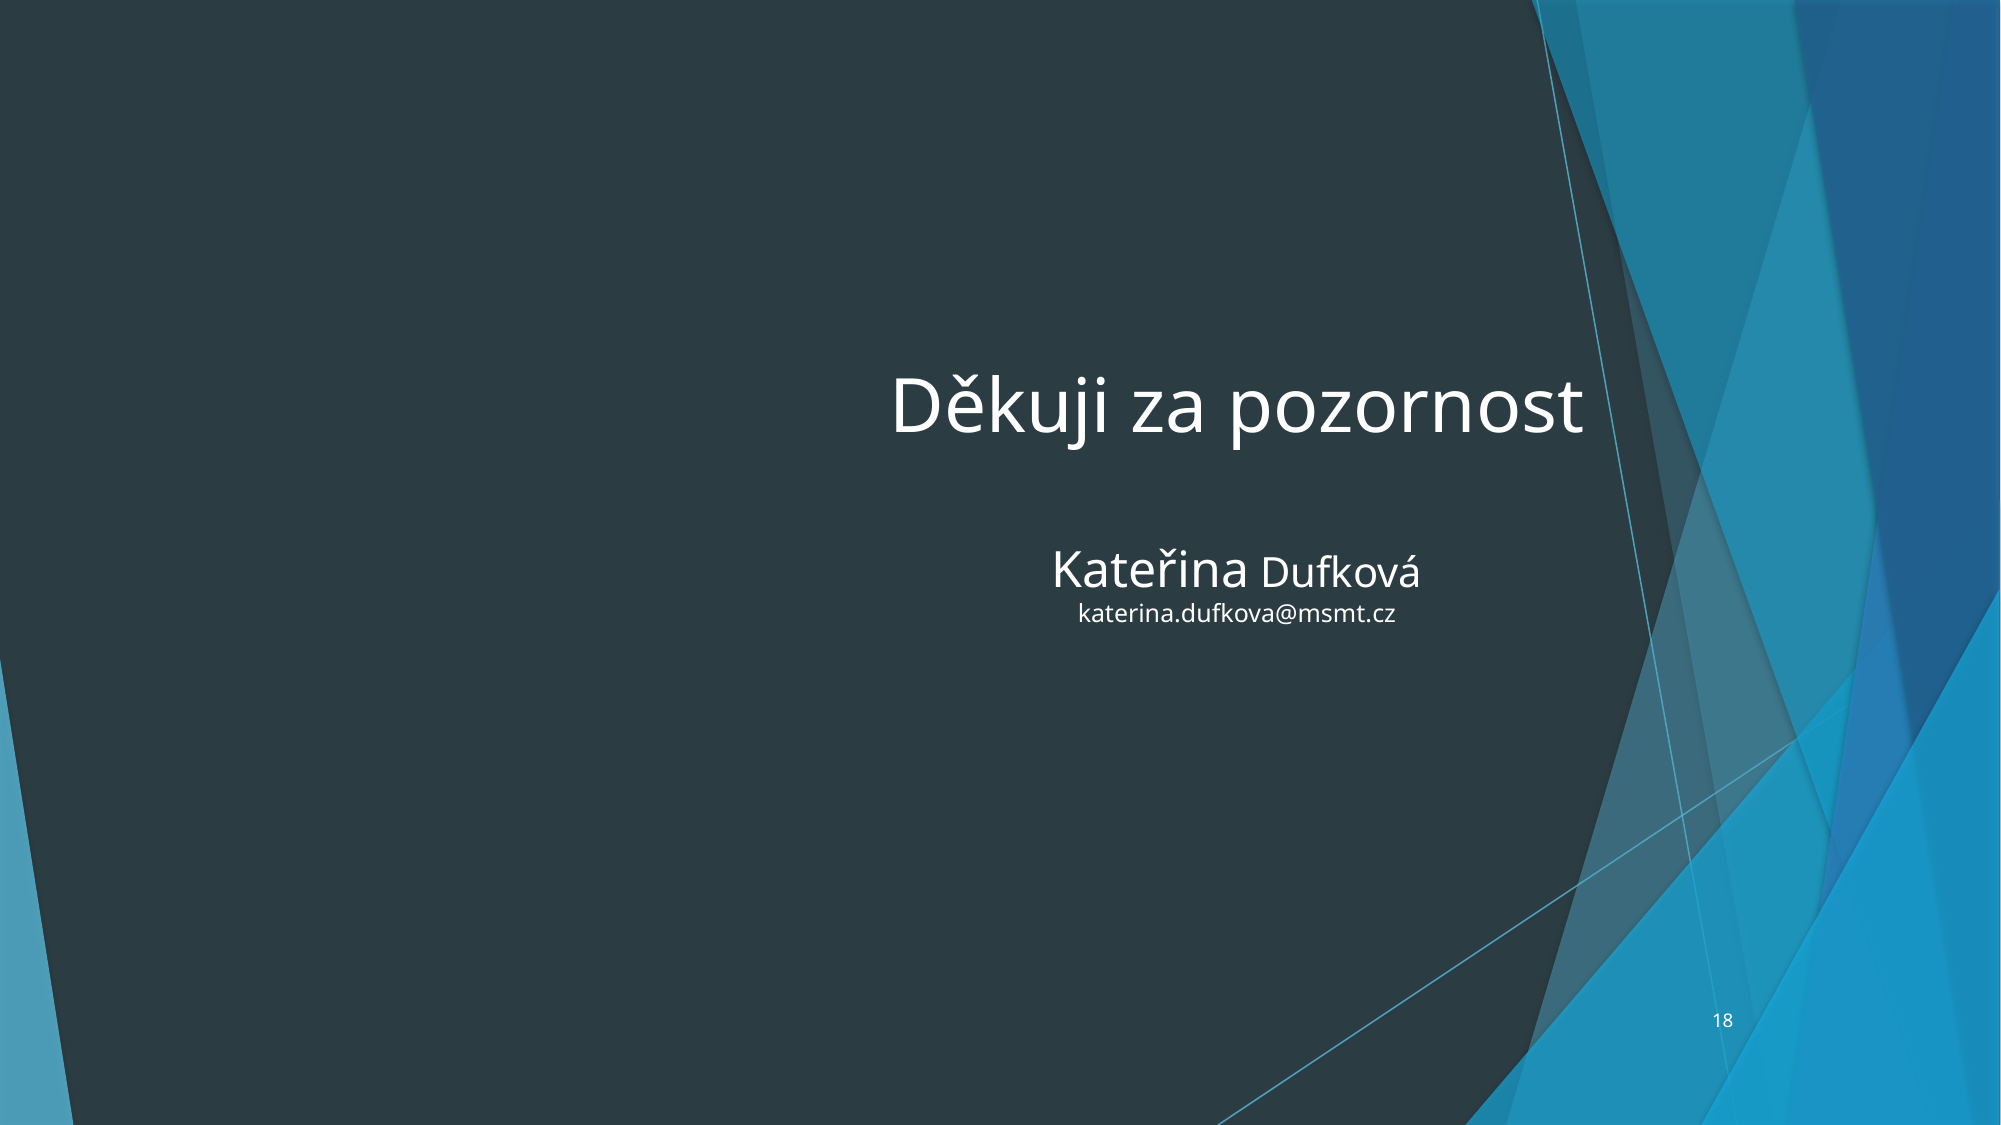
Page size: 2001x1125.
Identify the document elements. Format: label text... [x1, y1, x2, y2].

title Děkuji za pozornost Kateřina Dufková katerina.dufkova@msmt.cz [666, 167, 1808, 635]
slide_number 18 [1636, 991, 1749, 1051]
